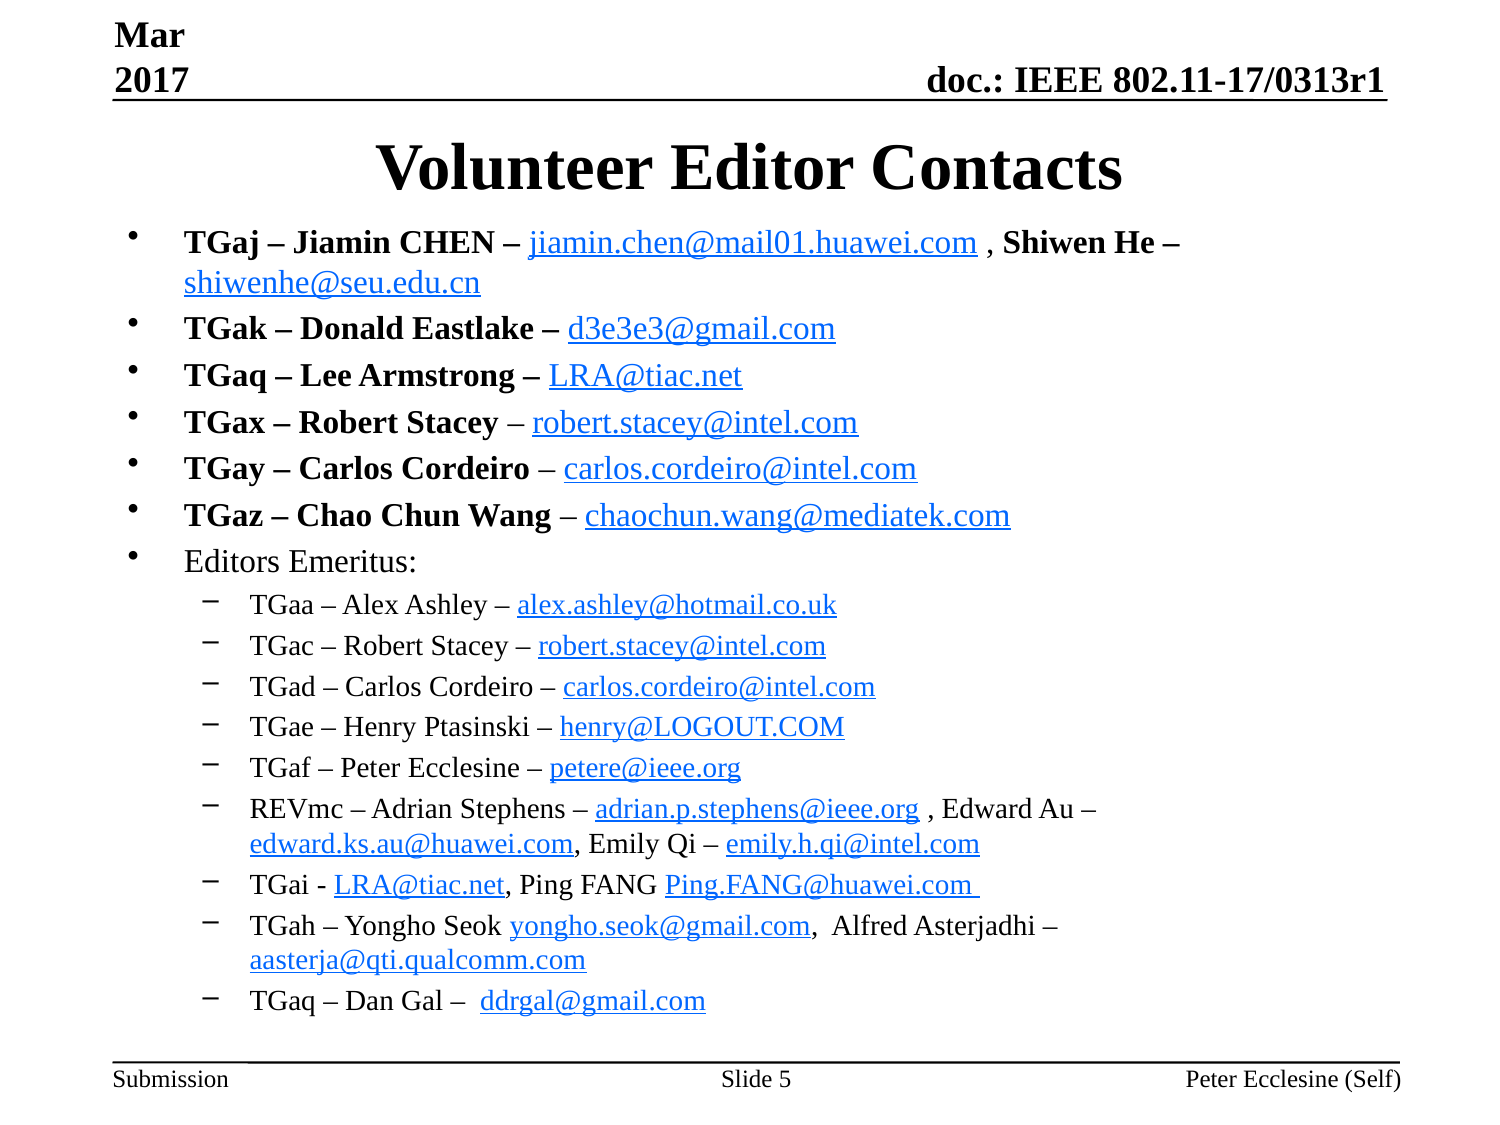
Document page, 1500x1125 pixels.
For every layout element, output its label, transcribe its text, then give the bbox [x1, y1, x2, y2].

slide_number Slide 5 [720, 1063, 792, 1093]
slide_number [114, 54, 265, 101]
list TGaj – Jiamin CHEN – jiamin.chen@mail01.huawei.com , Shiwen He – shiwenhe@seu.edu.cn TGak – Donald Eastlake – d3e3e3@gmail.com TGaq – Lee Armstrong – LRA@tiac.net TGax – Robert Stacey – robert.stacey@intel.com TGay – Carlos Cordeiro – carlos.cordeiro@intel.com TGaz – Chao Chun Wang – chaochun.wang@mediatek.com Editors Emeritus: TGaa – Alex Ashley – alex.ashley@hotmail.co.uk TGac – Robert Stacey – robert.stacey@intel.com TGad – Carlos Cordeiro – carlos.cordeiro@intel.com TGae – Henry Ptasinski – henry@LOGOUT.COM TGaf – Peter Ecclesine – petere@ieee.org REVmc – Adrian Stephens – adrian.p.stephens@ieee.org , Edward Au – edward.ks.au@huawei.com, Emily Qi – emily.h.qi@intel.com TGai - LRA@tiac.net, Ping FANG Ping.FANG@huawei.com TGah – Yongho Seok yongho.seok@gmail.com, Alfred Asterjadhi – aasterja@qti.qualcomm.com TGaq – Dan Gal – ddrgal@gmail.com [112, 212, 1388, 1063]
footer Peter Ecclesine (Self) [1181, 1061, 1402, 1093]
title Volunteer Editor Contacts [112, 74, 1388, 212]
